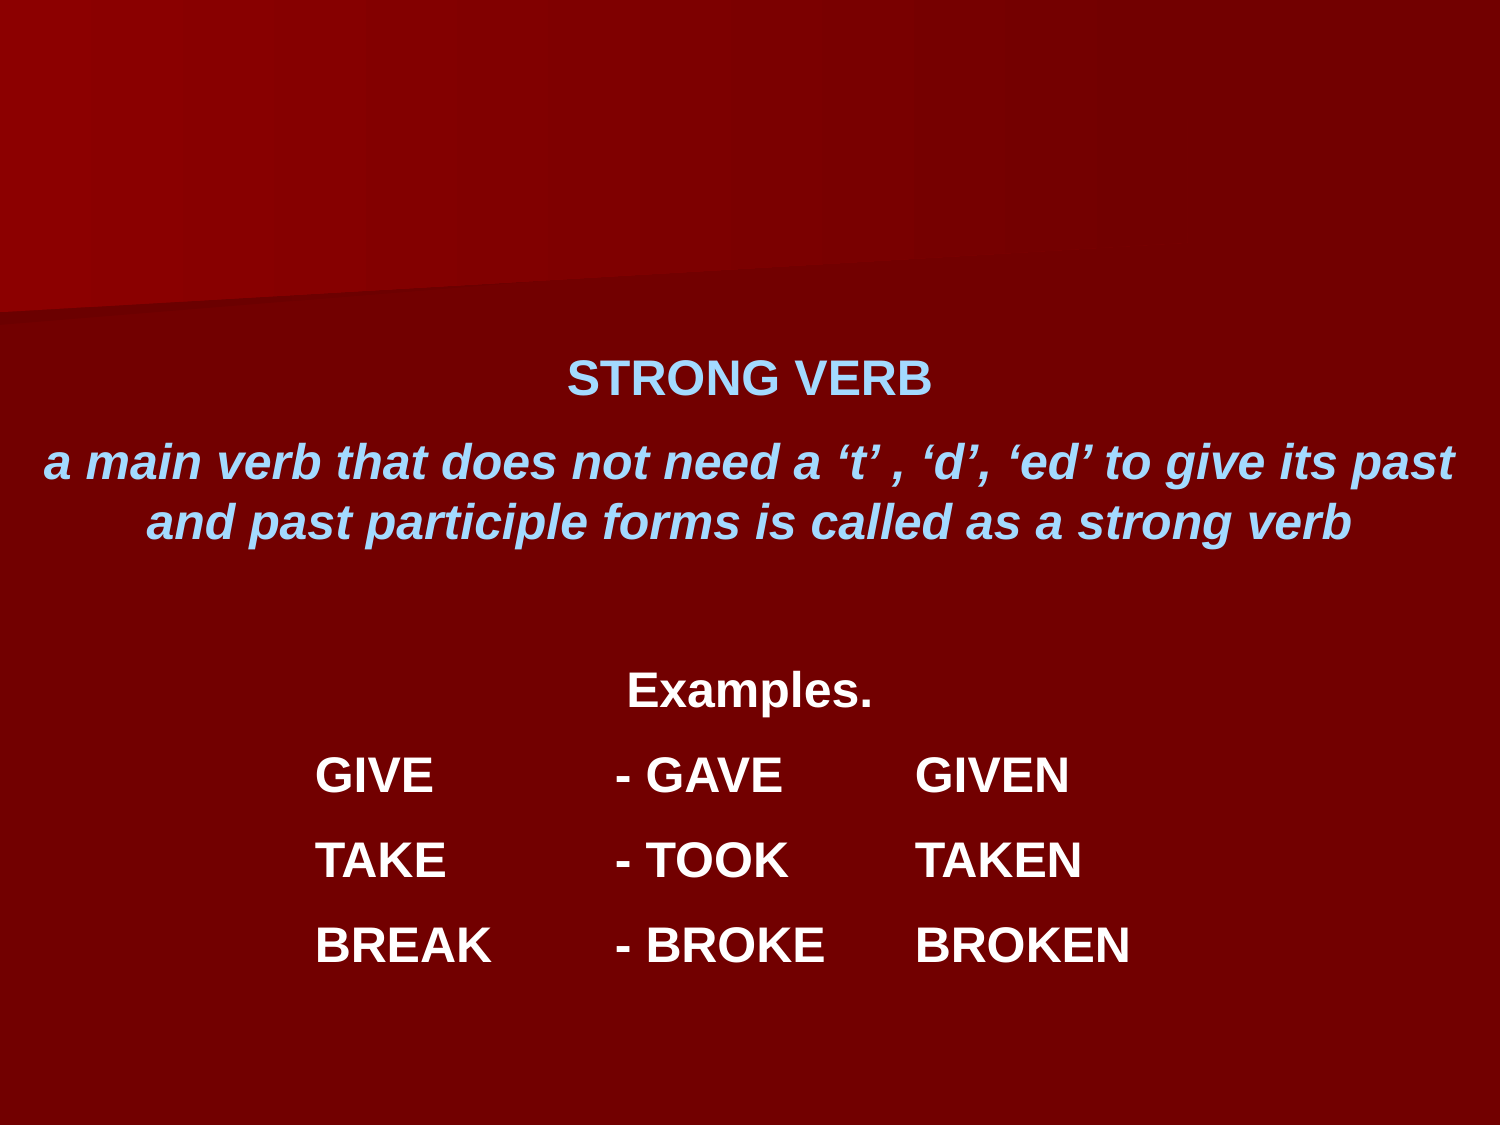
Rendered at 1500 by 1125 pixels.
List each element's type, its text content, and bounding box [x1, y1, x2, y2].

text_box STRONG VERB a main verb that does not need a ‘t’ , ‘d’, ‘ed’ to give its past and past participle forms is called as a strong verb [24, 337, 1475, 558]
text_box Examples. GIVE - GAVE GIVEN TAKE - TOOK TAKEN BREAK - BROKE BROKEN [299, 650, 1200, 980]
